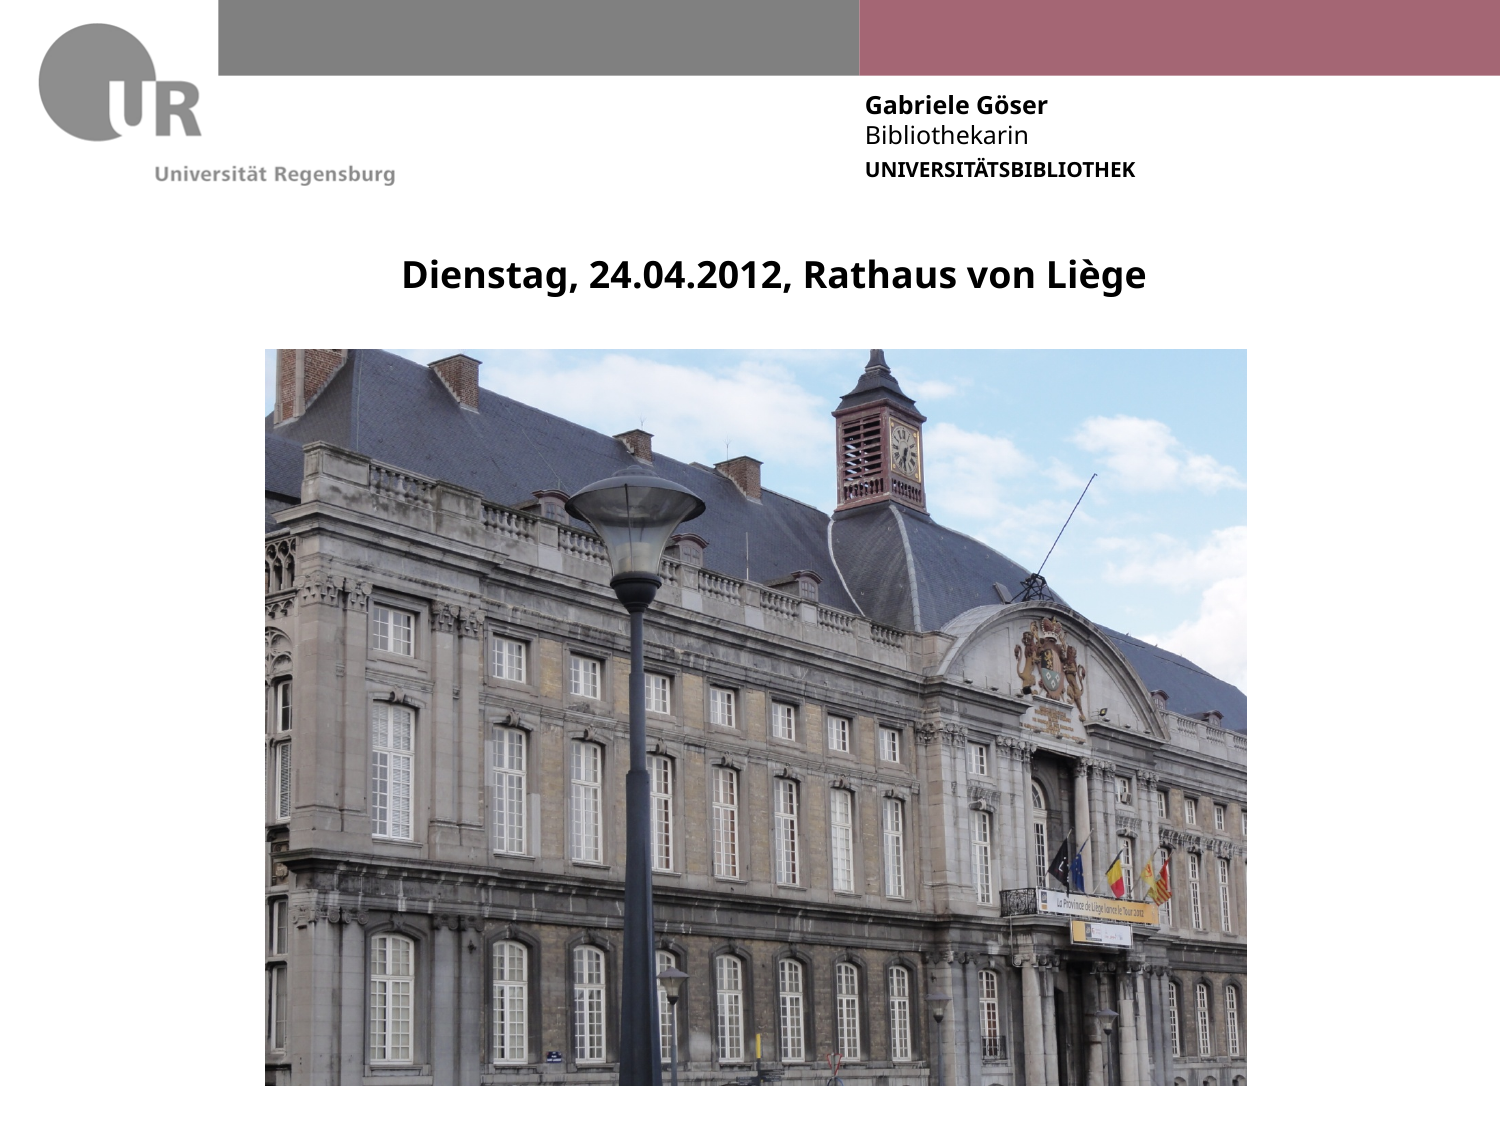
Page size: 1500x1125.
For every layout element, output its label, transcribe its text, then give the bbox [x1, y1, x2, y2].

title Dienstag, 24.04.2012, Rathaus von Liège [171, 243, 1378, 327]
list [265, 349, 1247, 1086]
picture [17, 18, 419, 209]
